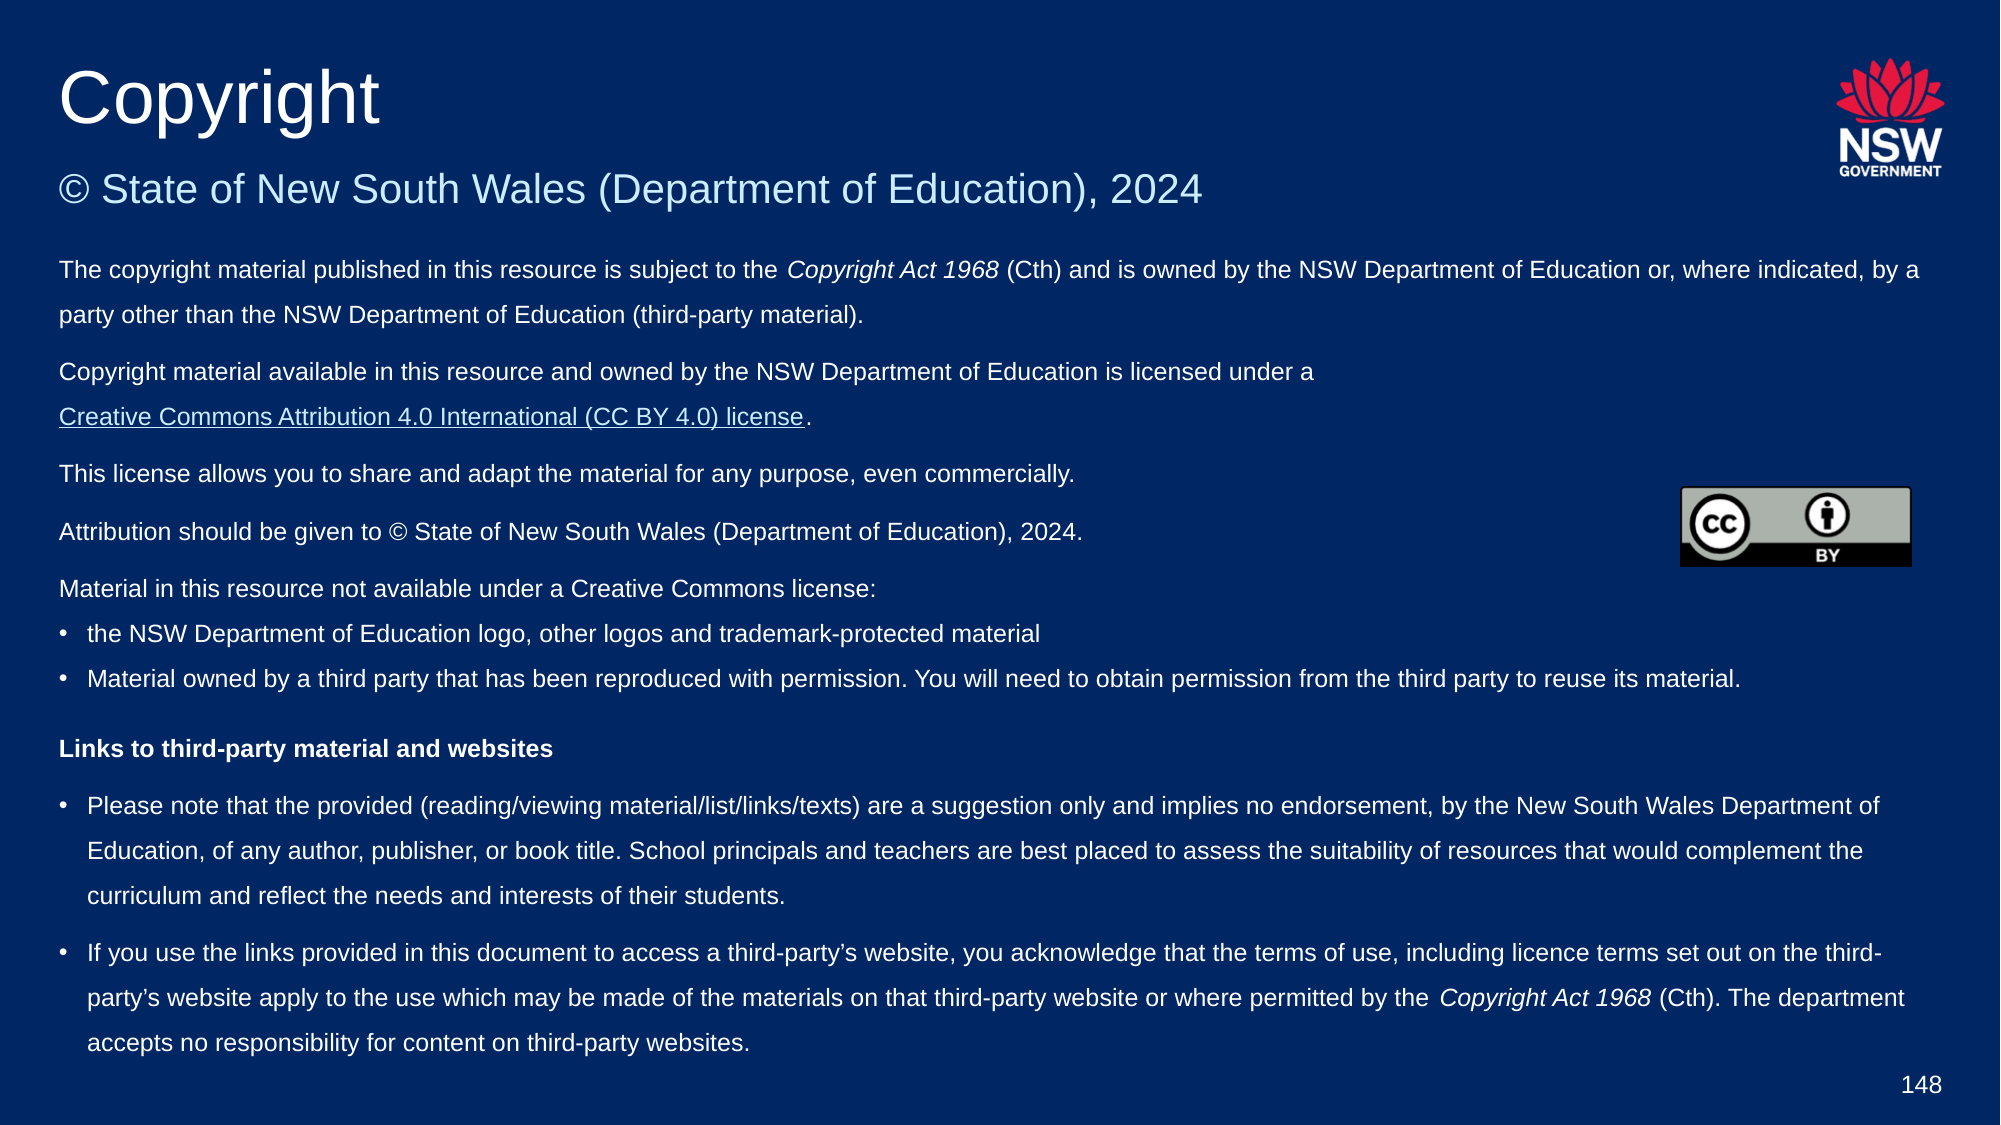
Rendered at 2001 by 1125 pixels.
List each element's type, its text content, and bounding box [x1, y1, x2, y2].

text_box The copyright material published in this resource is subject to the Copyright Act 1968 (Cth) and is owned by the NSW Department of Education or, where indicated, by a party other than the NSW Department of Education (third-party material). Copyright material available in this resource and owned by the NSW Department of Education is licensed under a Creative Commons Attribution 4.0 International (CC BY 4.0) license. This license allows you to share and adapt the material for any purpose, even commercially. Attribution should be given to © State of New South Wales (Department of Education), 2024. Material in this resource not available under a Creative Commons license: the NSW Department of Education logo, other logos and trademark-protected material Material owned by a third party that has been reproduced with permission. You will need to obtain permission from the third party to reuse its material. Links to third-party material and websites Please note that the provided (reading/viewing material/list/links/texts) are a suggestion only and implies no endorsement, by the New South Wales Department of Education, of any author, publisher, or book title. School principals and teachers are best placed to assess the suitability of resources that would complement the curriculum and reflect the needs and interests of their students. If you use the links provided in this document to access a third-party’s website, you acknowledge that the terms of use, including licence terms set out on the third-party’s website apply to the use which may be made of the materials on that third-party website or where permitted by the Copyright Act 1968 (Cth). The department accepts no responsibility for content on third-party websites. [59, 238, 1943, 1070]
list © State of New South Wales (Department of Education), 2024 [59, 160, 1713, 212]
title Copyright [59, 59, 1713, 148]
picture [1836, 58, 1945, 177]
